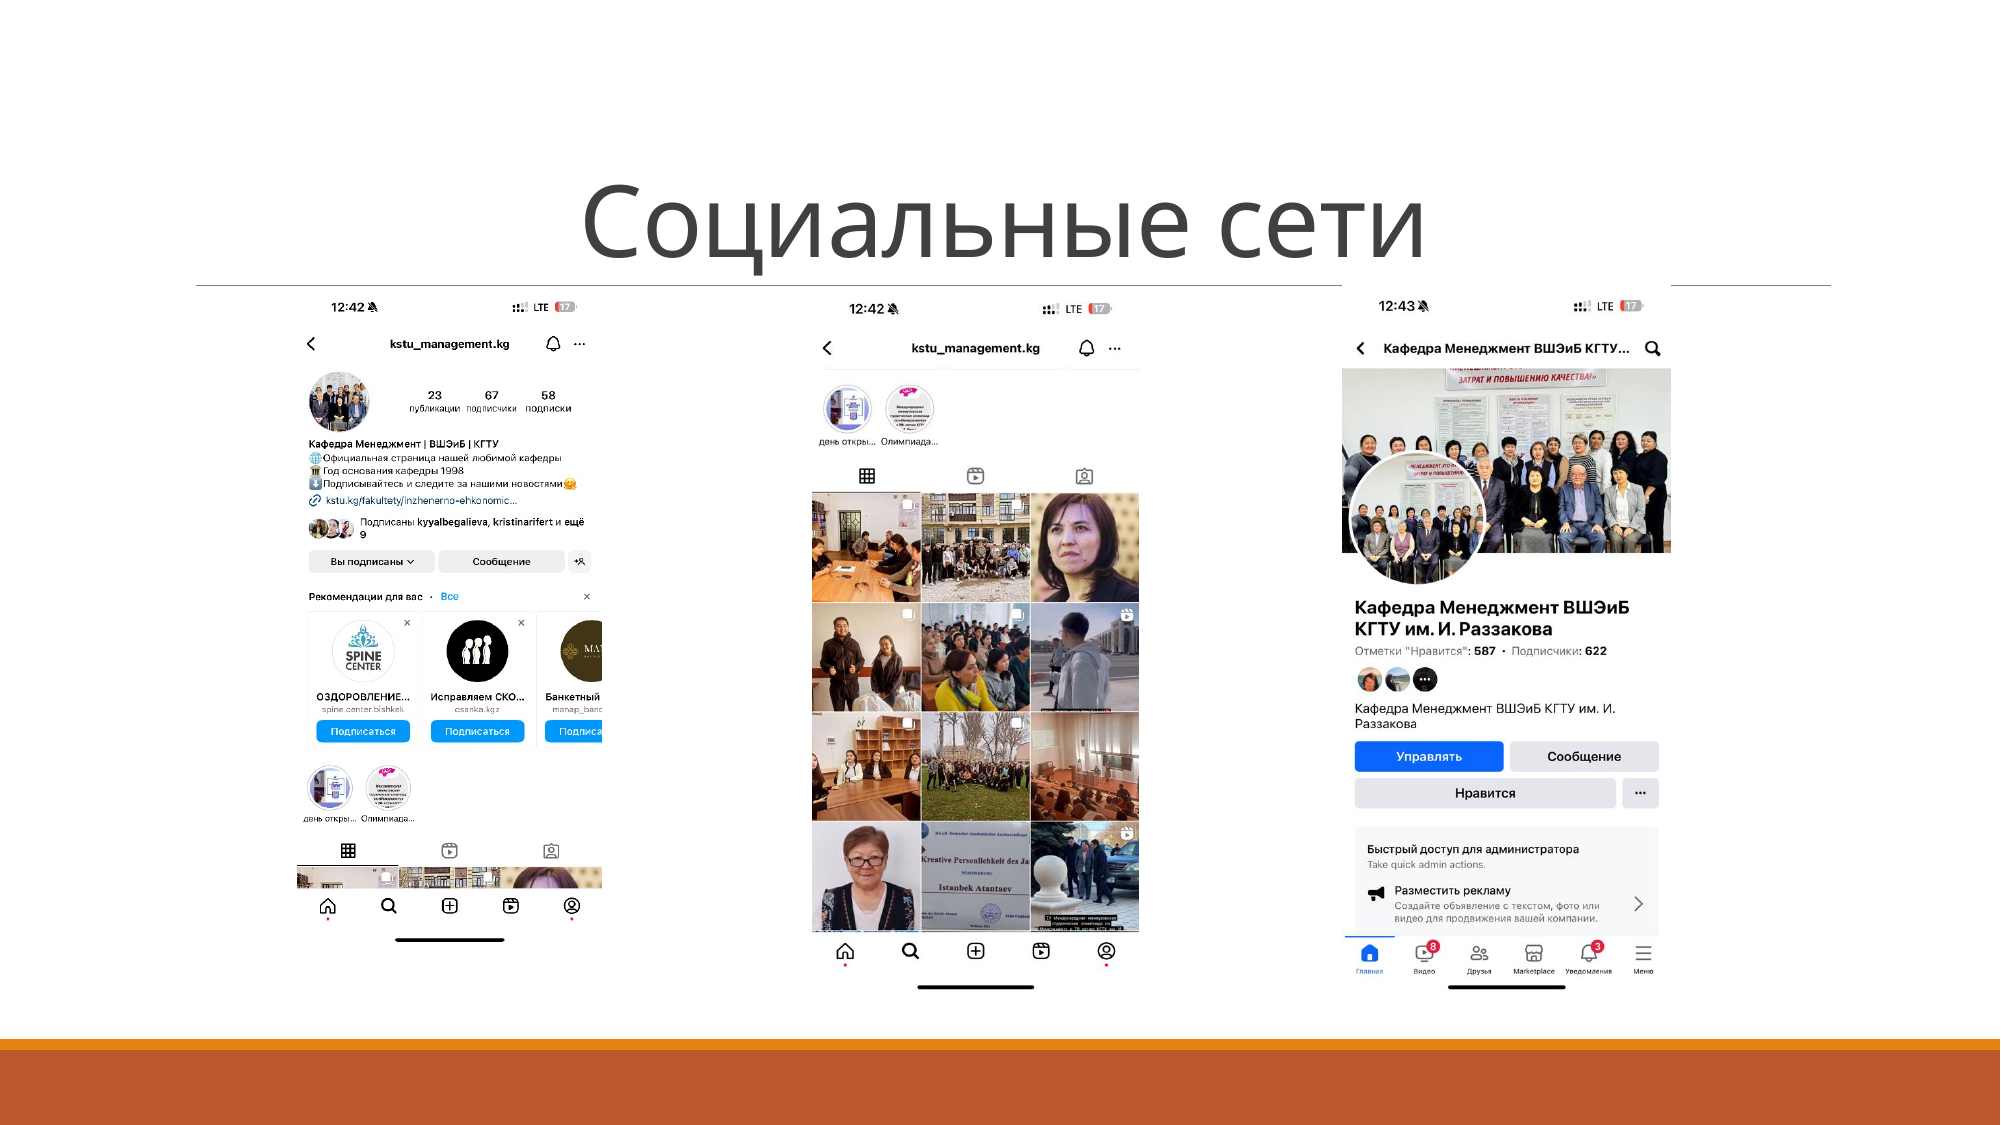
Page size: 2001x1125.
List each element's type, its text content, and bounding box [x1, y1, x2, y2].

picture [811, 286, 1140, 996]
title Социальные сети [180, 47, 1830, 285]
picture [1341, 282, 1671, 996]
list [296, 286, 603, 948]
